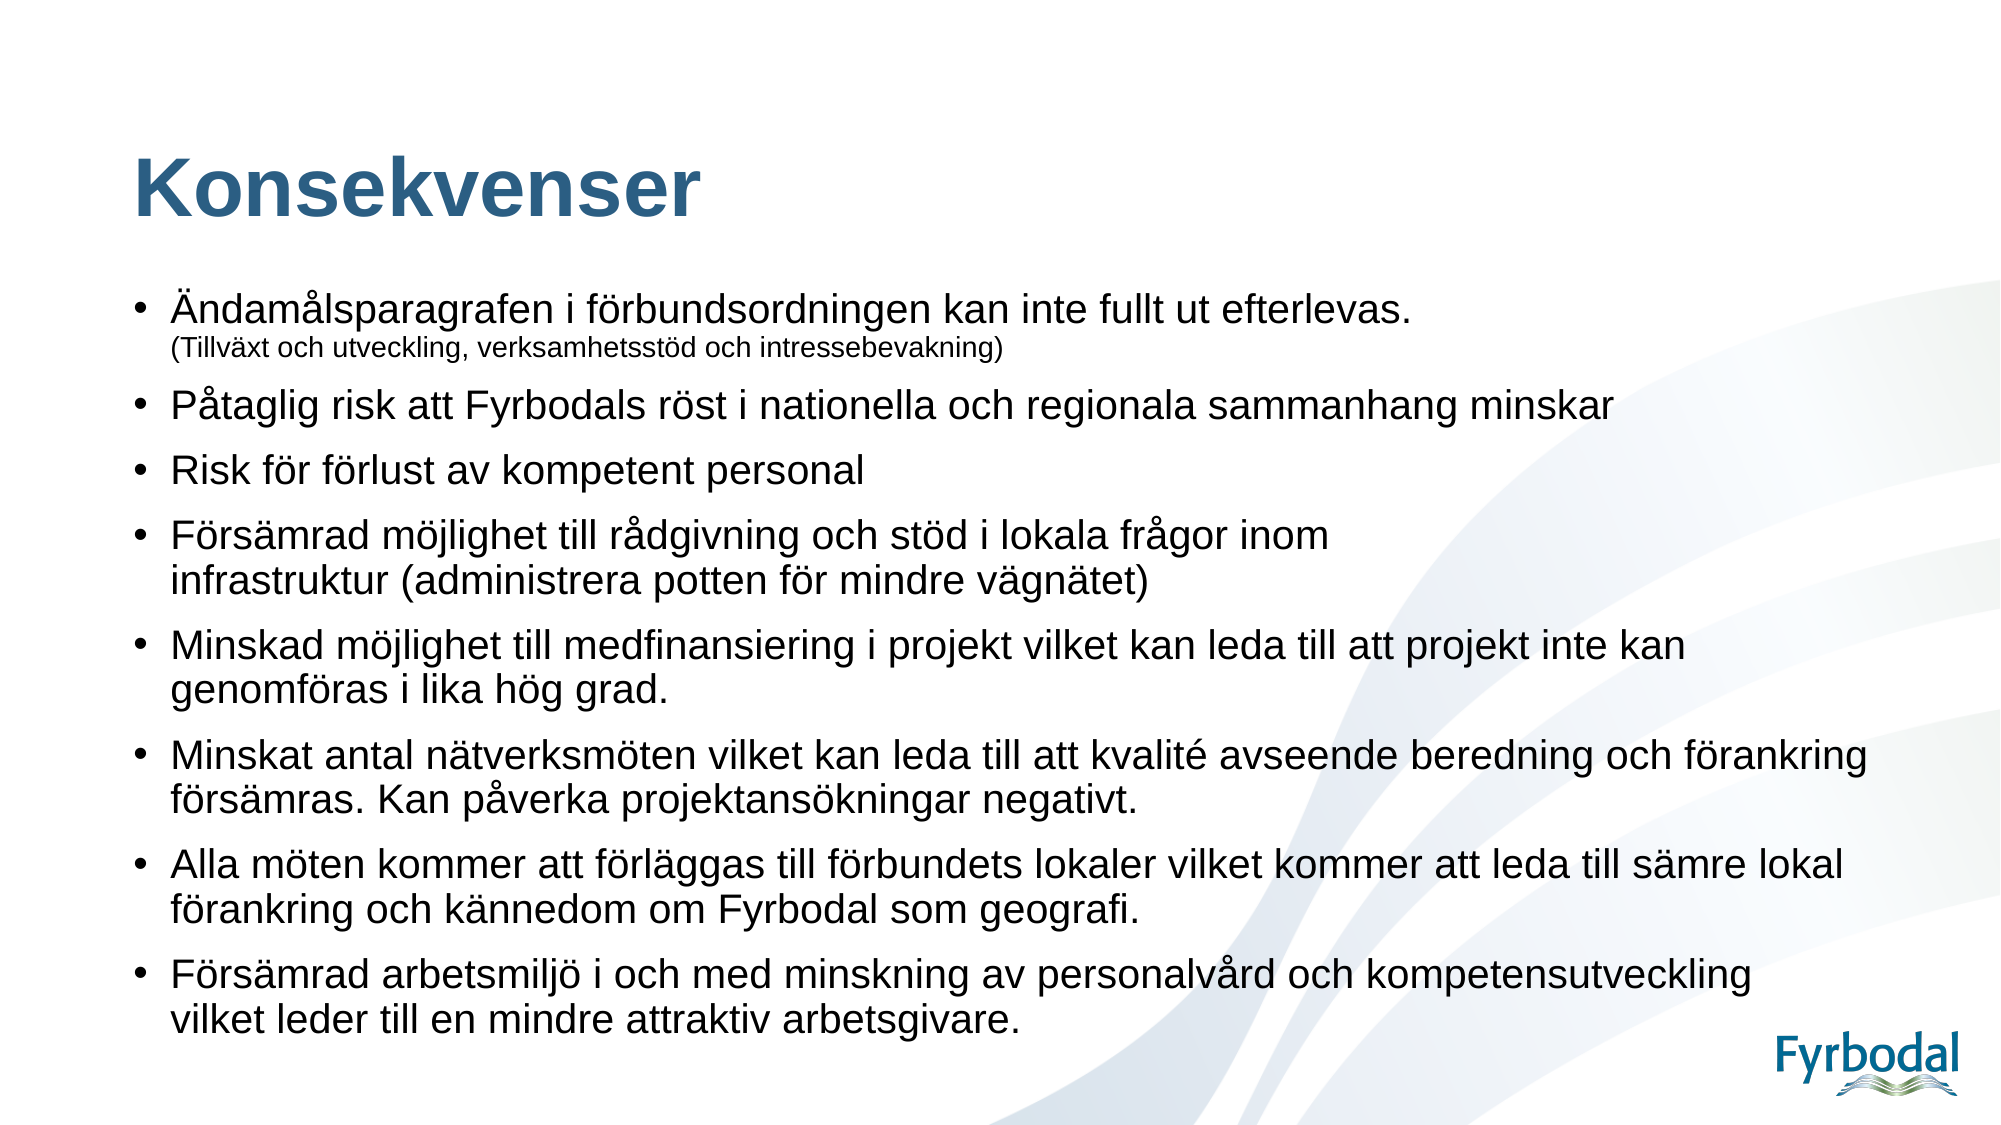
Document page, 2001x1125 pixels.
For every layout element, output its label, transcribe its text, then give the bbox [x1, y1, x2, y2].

title Konsekvenser [118, 136, 1200, 280]
list Ändamålsparagrafen i förbundsordningen kan inte fullt ut efterlevas. (Tillväxt och utveckling, verksamhetsstöd och intressebevakning) Påtaglig risk att Fyrbodals röst i nationella och regionala sammanhang minskar Risk för förlust av kompetent personal Försämrad möjlighet till rådgivning och stöd i lokala frågor inom infrastruktur (administrera potten för mindre vägnätet) Minskad möjlighet till medfinansiering i projekt vilket kan leda till att projekt inte kan genomföras i lika hög grad. Minskat antal nätverksmöten vilket kan leda till att kvalité avseende beredning och förankring försämras. Kan påverka projektansökningar negativt. Alla möten kommer att förläggas till förbundets lokaler vilket kommer att leda till sämre lokal förankring och kännedom om Fyrbodal som geografi. Försämrad arbetsmiljö i och med minskning av personalvård och kompetensutveckling vilket leder till en mindre attraktiv arbetsgivare. [118, 280, 1917, 1054]
picture [0, 0, 2001, 1125]
